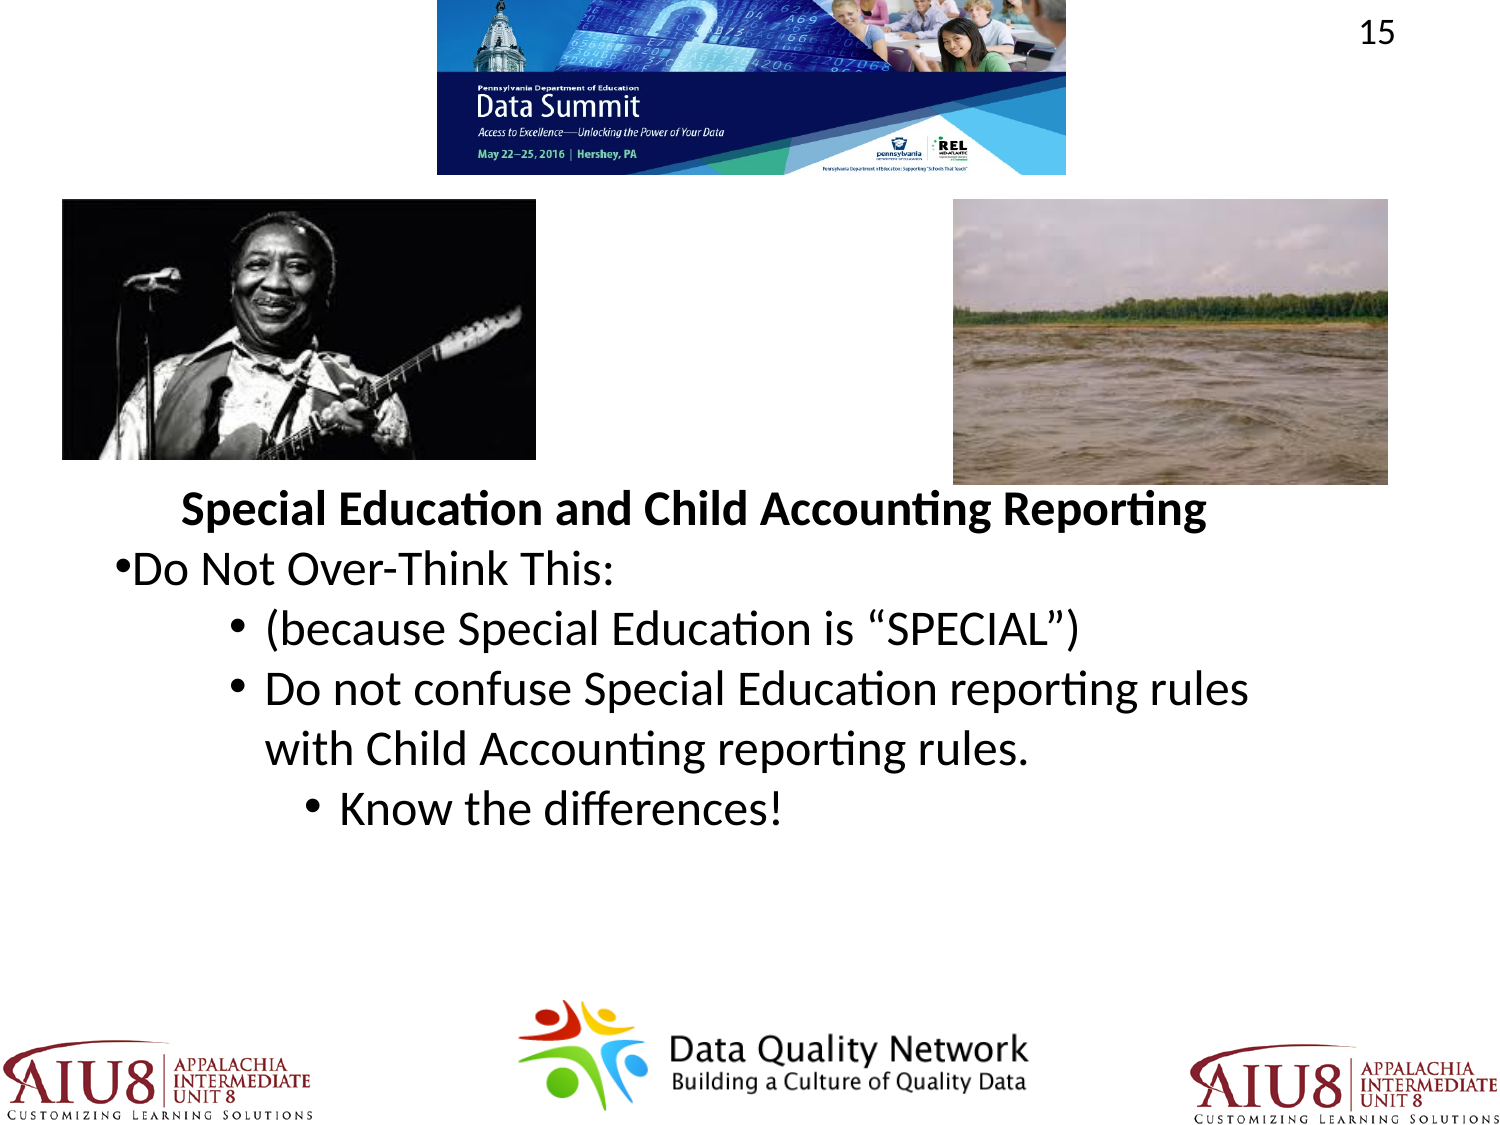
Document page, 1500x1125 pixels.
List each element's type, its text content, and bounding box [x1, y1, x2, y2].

picture [437, 0, 1066, 175]
picture [0, 1037, 313, 1121]
picture [62, 199, 537, 460]
picture [1187, 1041, 1500, 1125]
picture [512, 999, 1038, 1125]
picture [952, 199, 1388, 485]
text_box Special Education and Child Accounting Reporting Do Not Over-Think This: (because Special Education is “SPECIAL”) Do not confuse Special Education reporting rules with Child Accounting reporting rules. Know the differences! [99, 467, 1300, 903]
